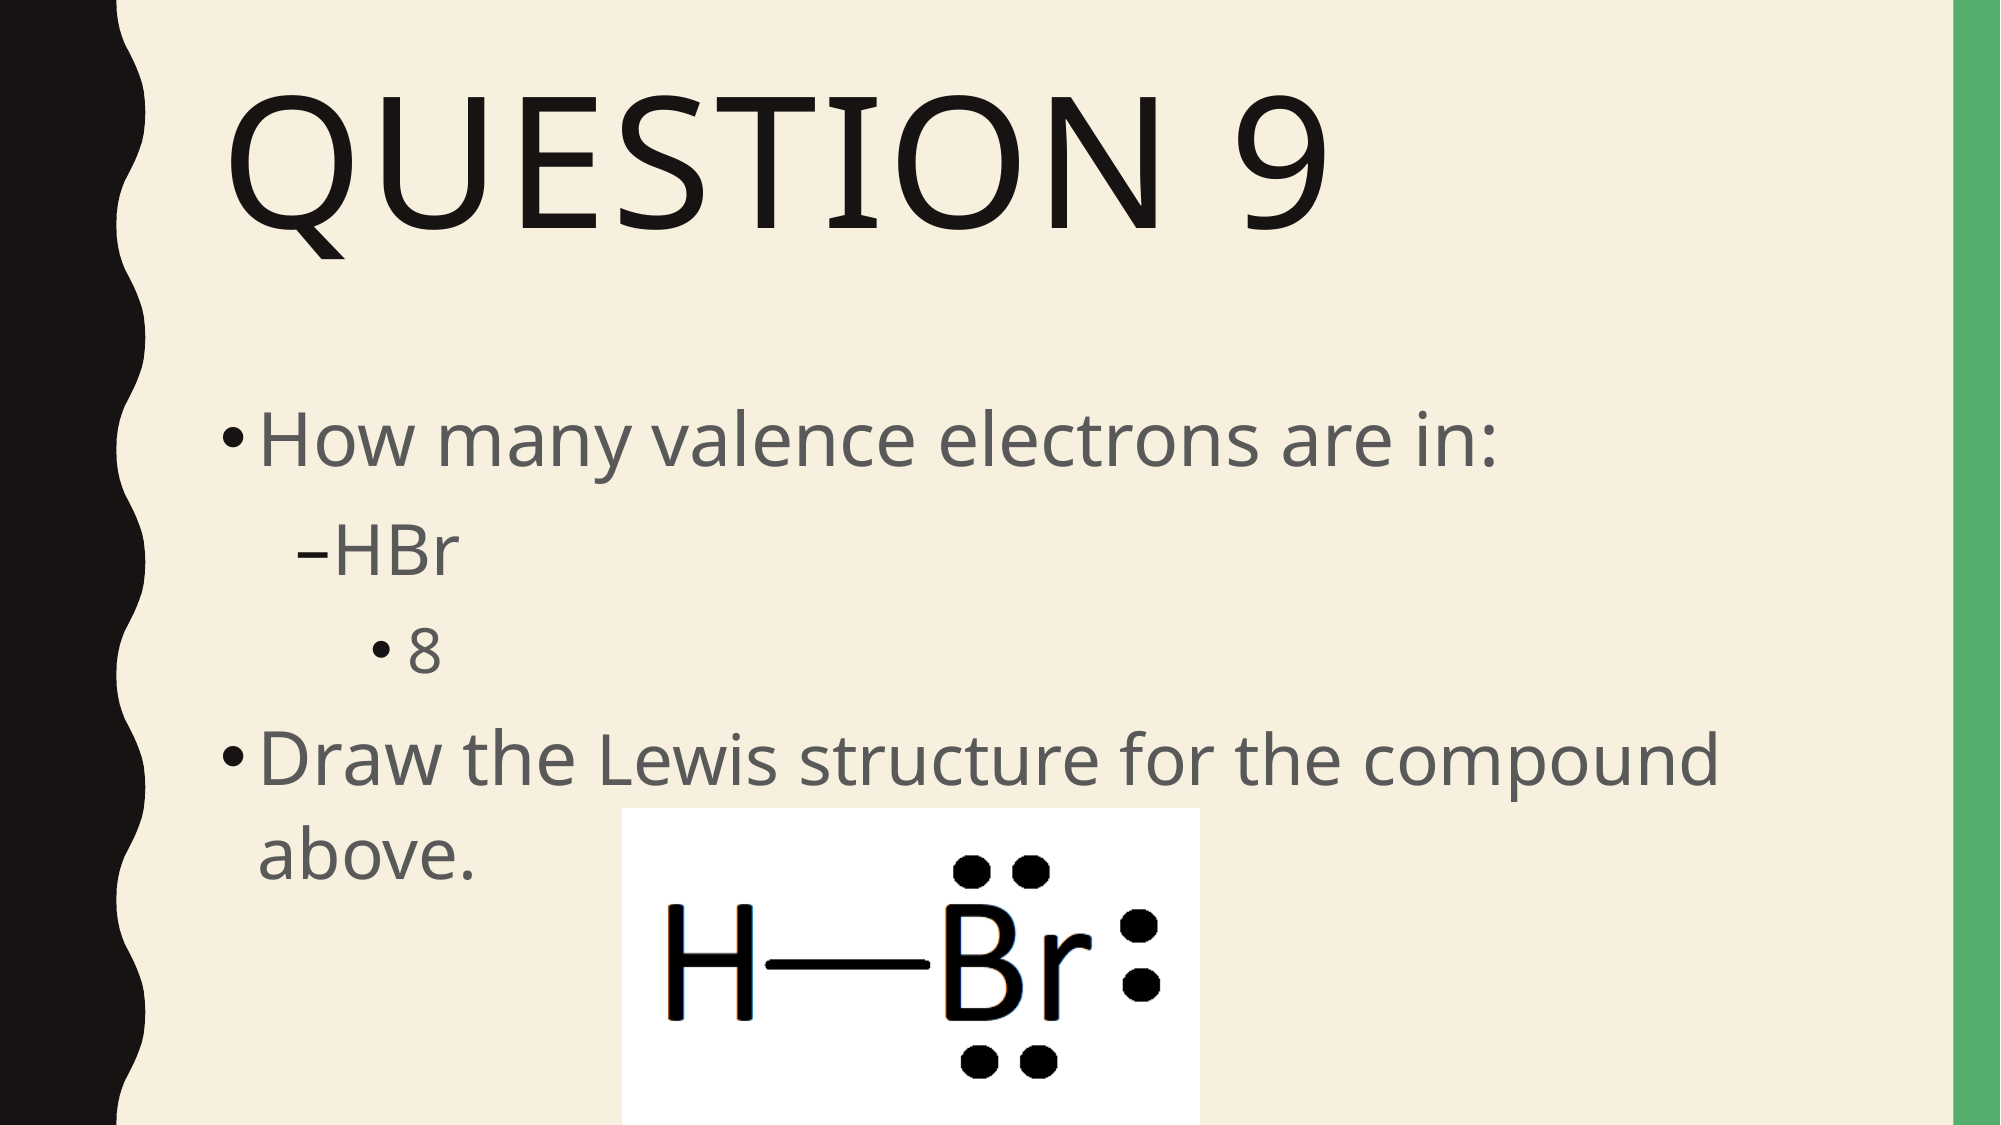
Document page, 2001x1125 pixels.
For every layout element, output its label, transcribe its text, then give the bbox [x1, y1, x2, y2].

picture [622, 808, 1200, 1125]
title Question 9 [205, 62, 1875, 308]
list How many valence electrons are in: HBr 8 Draw the Lewis structure for the compound above. [205, 375, 1875, 965]
